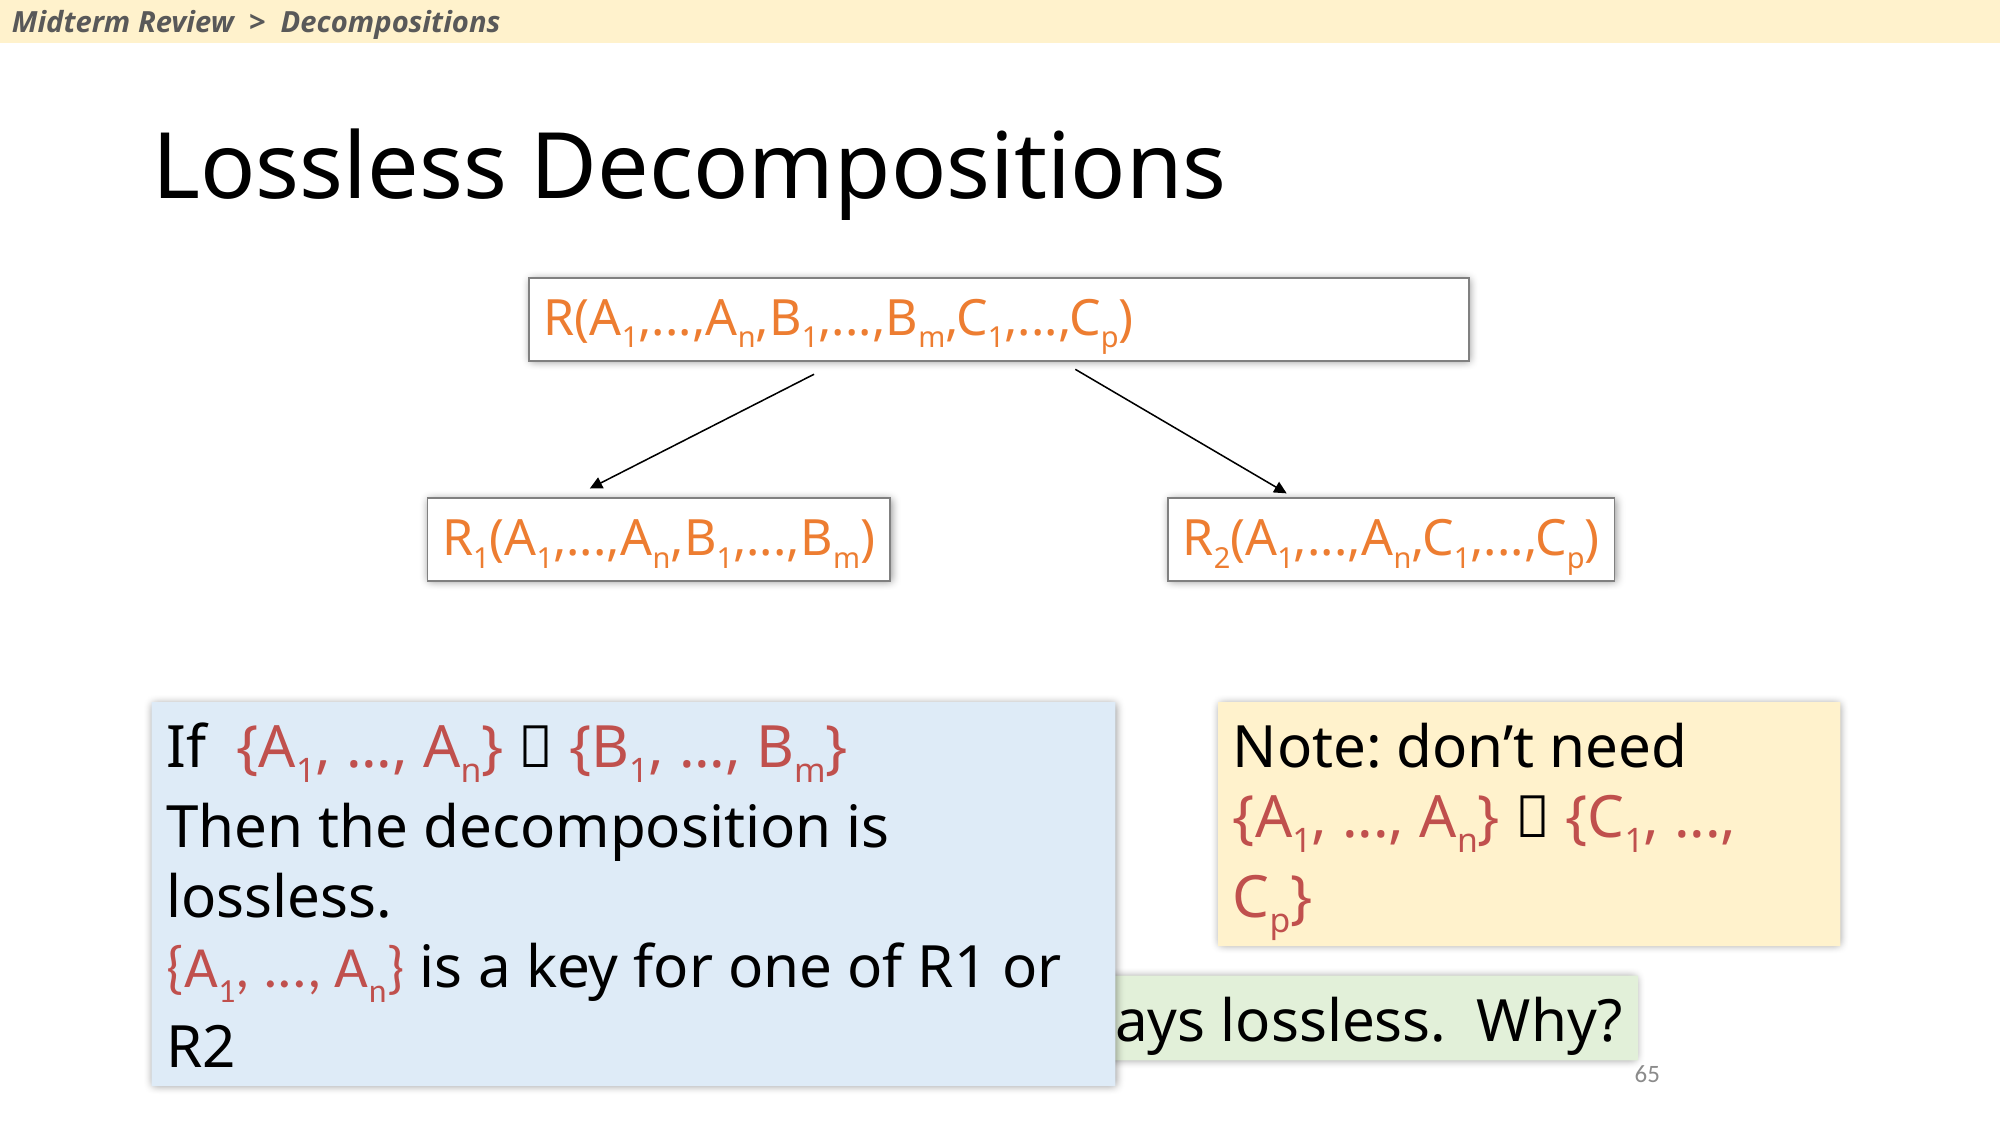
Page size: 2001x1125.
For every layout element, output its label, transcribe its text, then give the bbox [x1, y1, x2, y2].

text_box R(A1,...,An,B1,...,Bm,C1,...,Cp) [529, 277, 1469, 361]
text_box [589, 374, 815, 489]
title Lossless Decompositions [137, 59, 1863, 278]
text_box If {A1, ..., An}  {B1, ..., Bm} Then the decomposition is lossless. {A1, ..., An} is a key for one of R1 or R2 [151, 702, 1116, 1087]
text_box BCNF decomposition is always lossless. Why? [1123, 975, 1639, 1061]
text_box Note: don’t need {A1, ..., An}  {C1, ..., Cp} [1218, 702, 1841, 947]
text_box R2(A1,...,An,C1,...,Cp) [1168, 498, 1615, 582]
slide_number 65 [1325, 1042, 1675, 1103]
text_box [0, 0, 2000, 47]
text_box R1(A1,...,An,B1,...,Bm) [427, 498, 891, 582]
text_box [1075, 369, 1287, 494]
